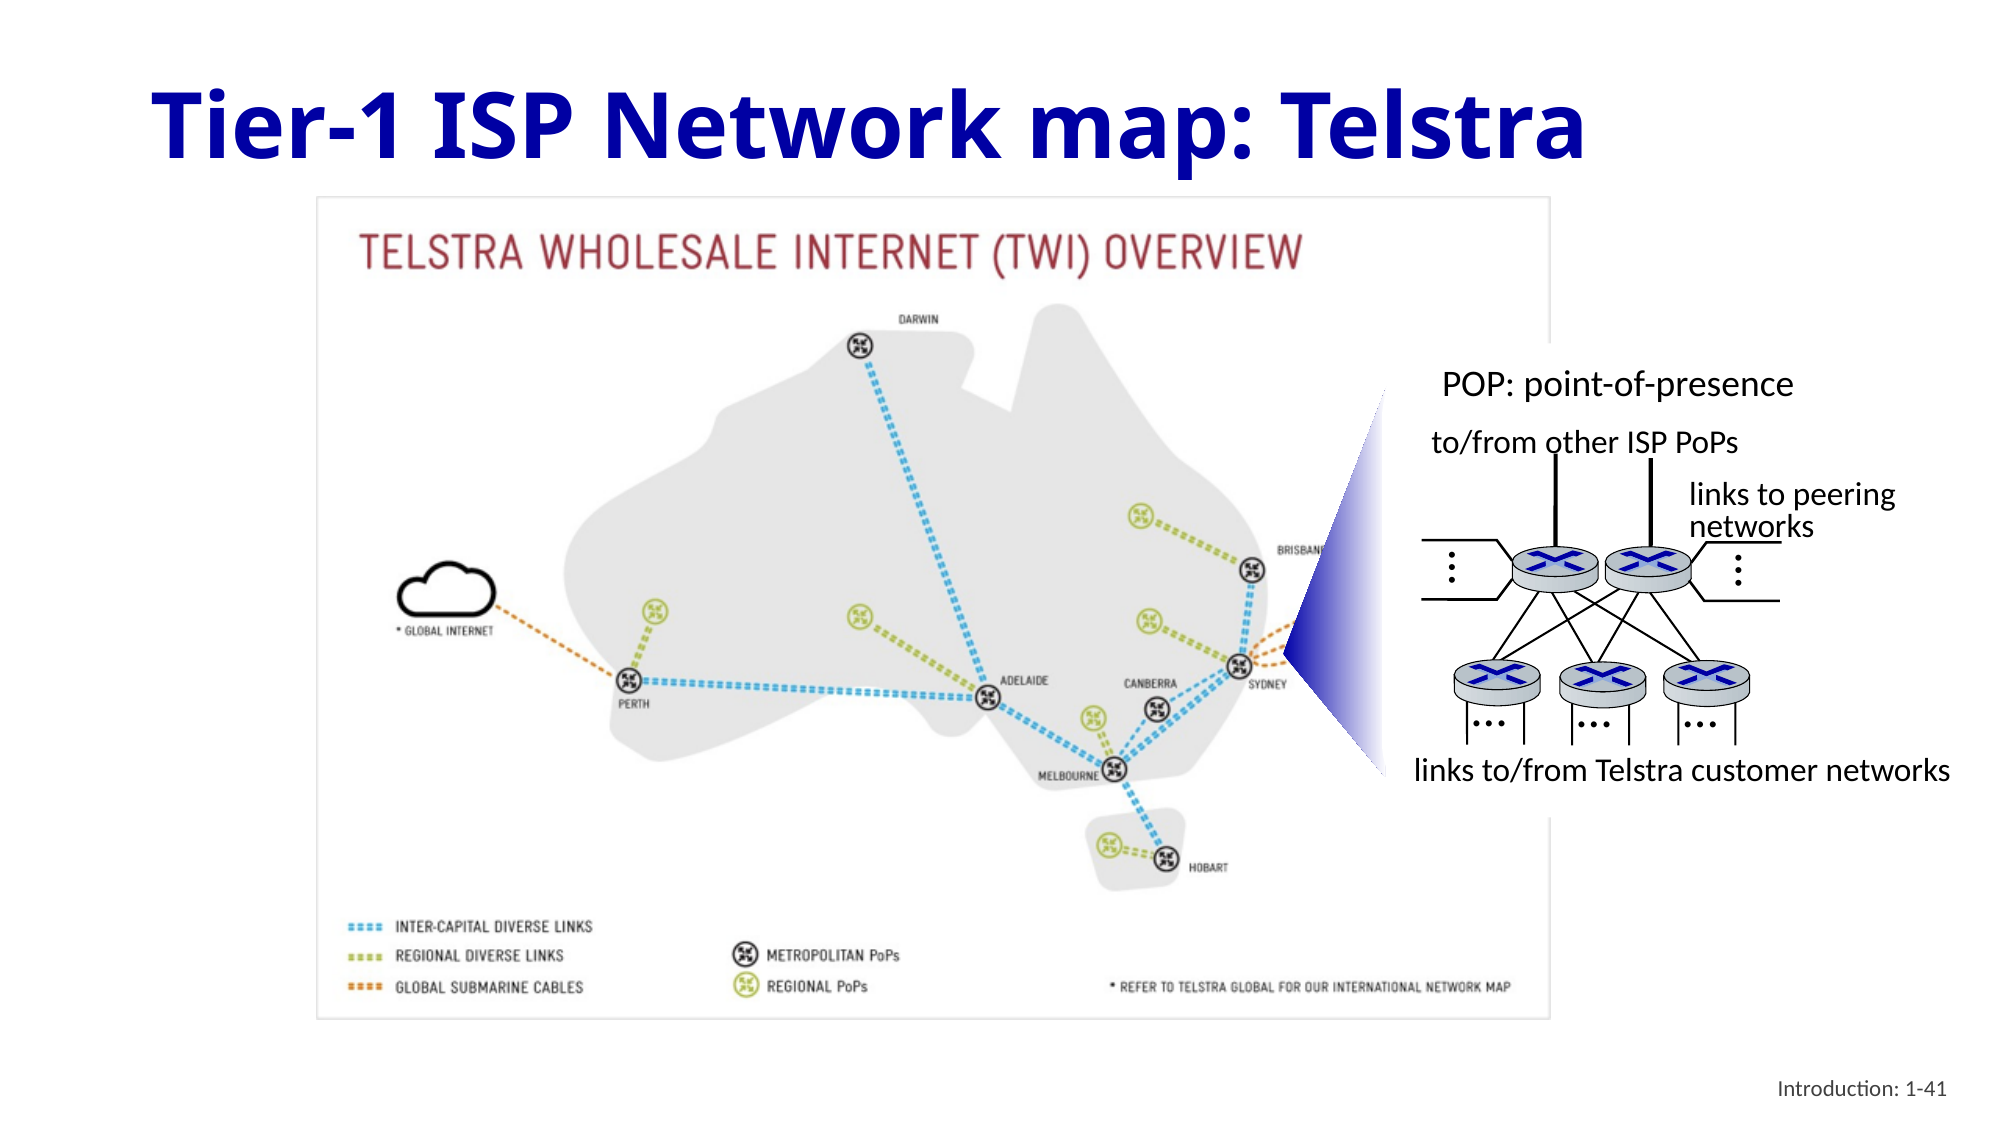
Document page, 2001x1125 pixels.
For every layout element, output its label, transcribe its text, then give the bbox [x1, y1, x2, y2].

picture [316, 196, 1551, 1020]
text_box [1282, 343, 1971, 818]
slide_number Introduction: 1-41 [1512, 1057, 1963, 1118]
title Tier-1 ISP Network map: Telstra [135, 55, 1861, 202]
